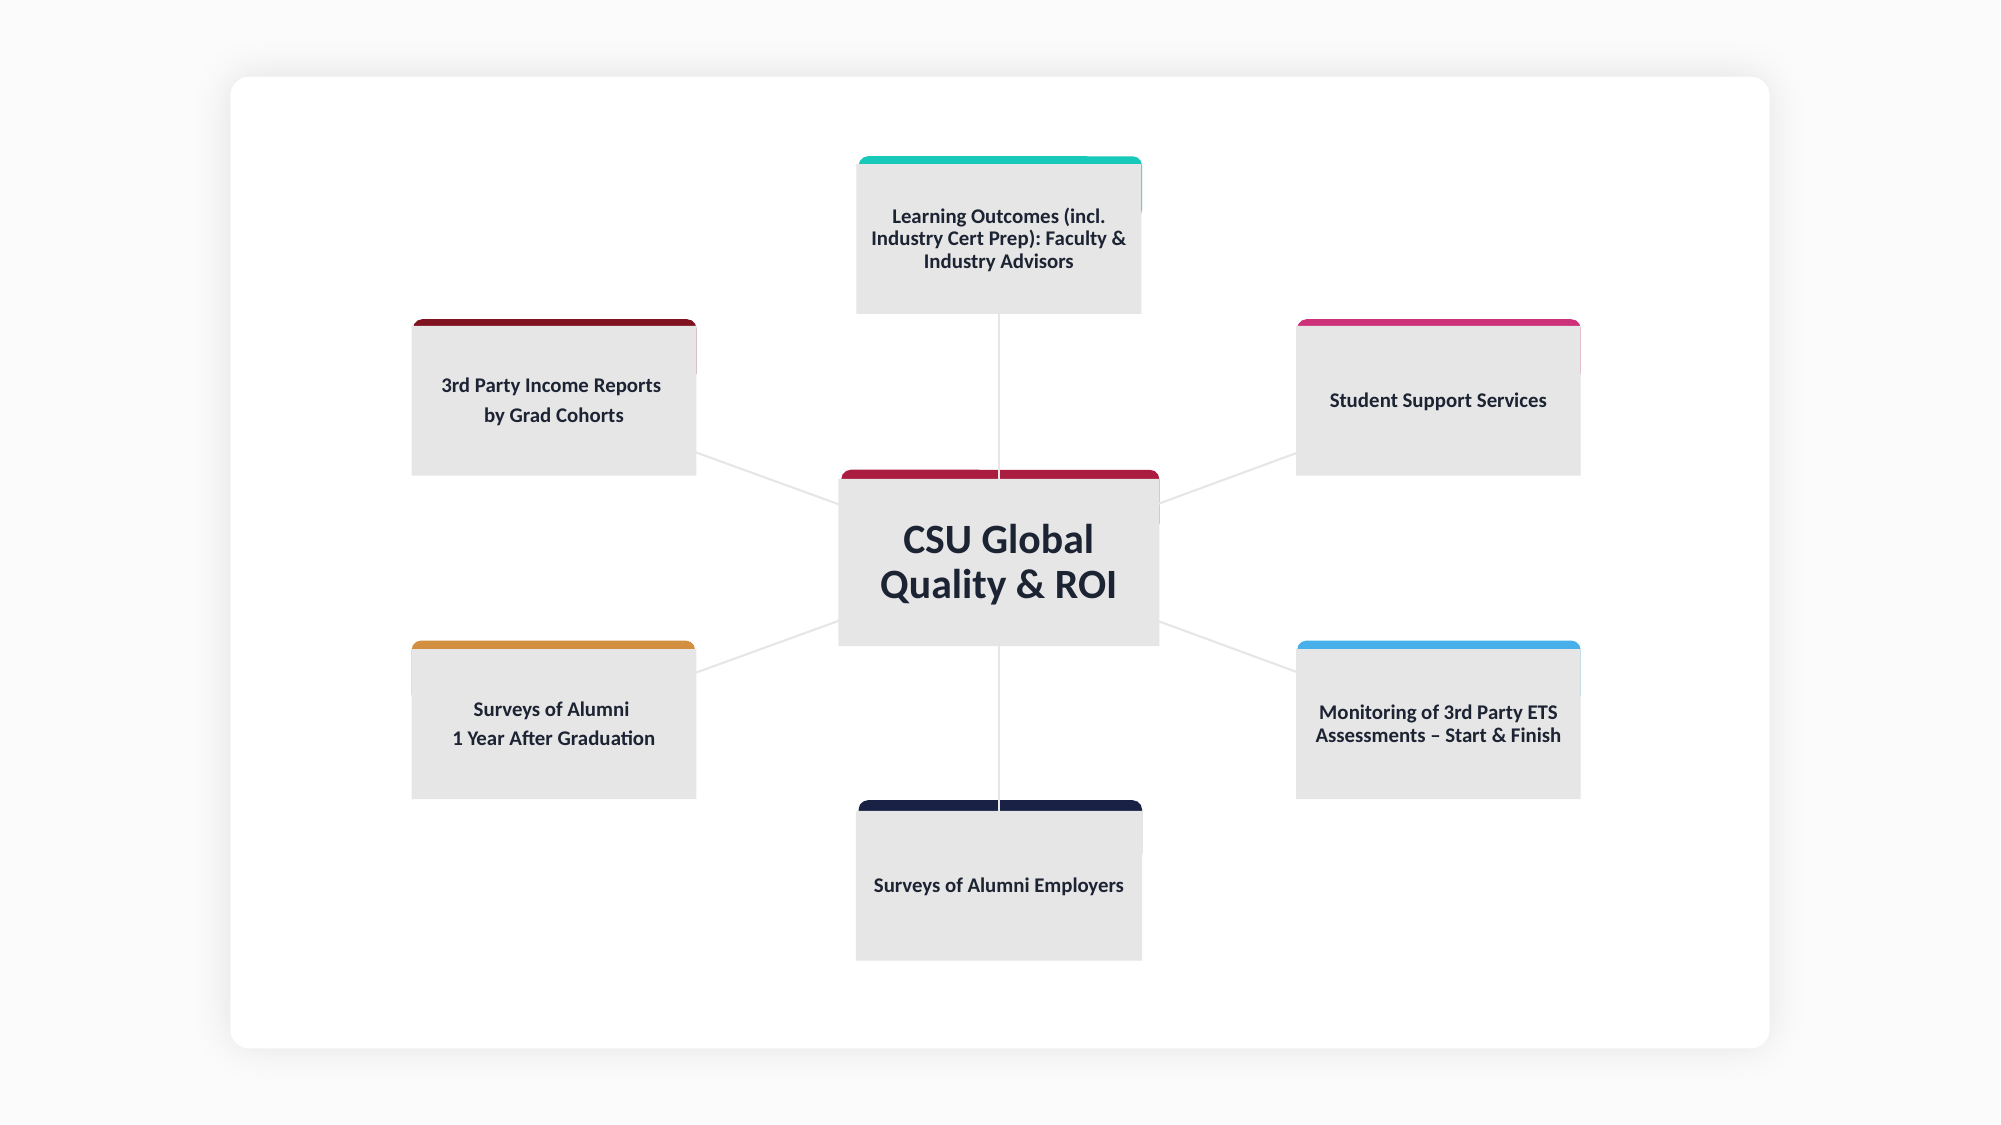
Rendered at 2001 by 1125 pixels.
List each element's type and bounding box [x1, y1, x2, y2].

text_box [229, 75, 1771, 1050]
text_box [411, 111, 1587, 1014]
